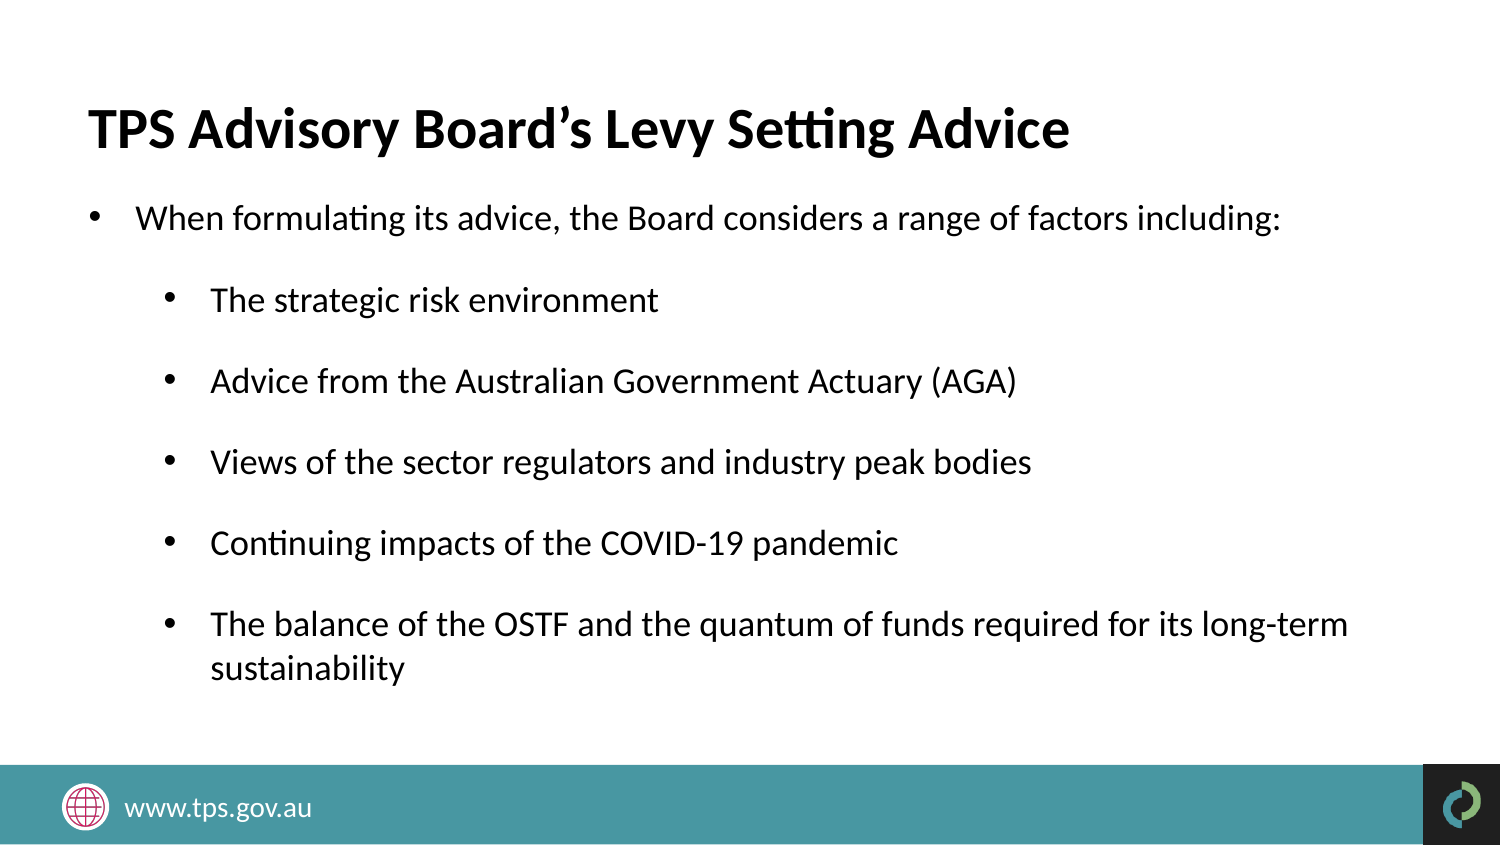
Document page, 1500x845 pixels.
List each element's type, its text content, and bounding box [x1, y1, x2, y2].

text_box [61, 780, 331, 831]
title TPS Advisory Board’s Levy Setting Advice [88, 90, 1412, 194]
picture [1423, 764, 1500, 845]
text_box When formulating its advice, the Board considers a range of factors including: The strategic risk environment Advice from the Australian Government Actuary (AGA) Views of the sector regulators and industry peak bodies Continuing impacts of the COVID-19 pandemic The balance of the OSTF and the quantum of funds required for its long-term sustainability [88, 194, 1412, 688]
